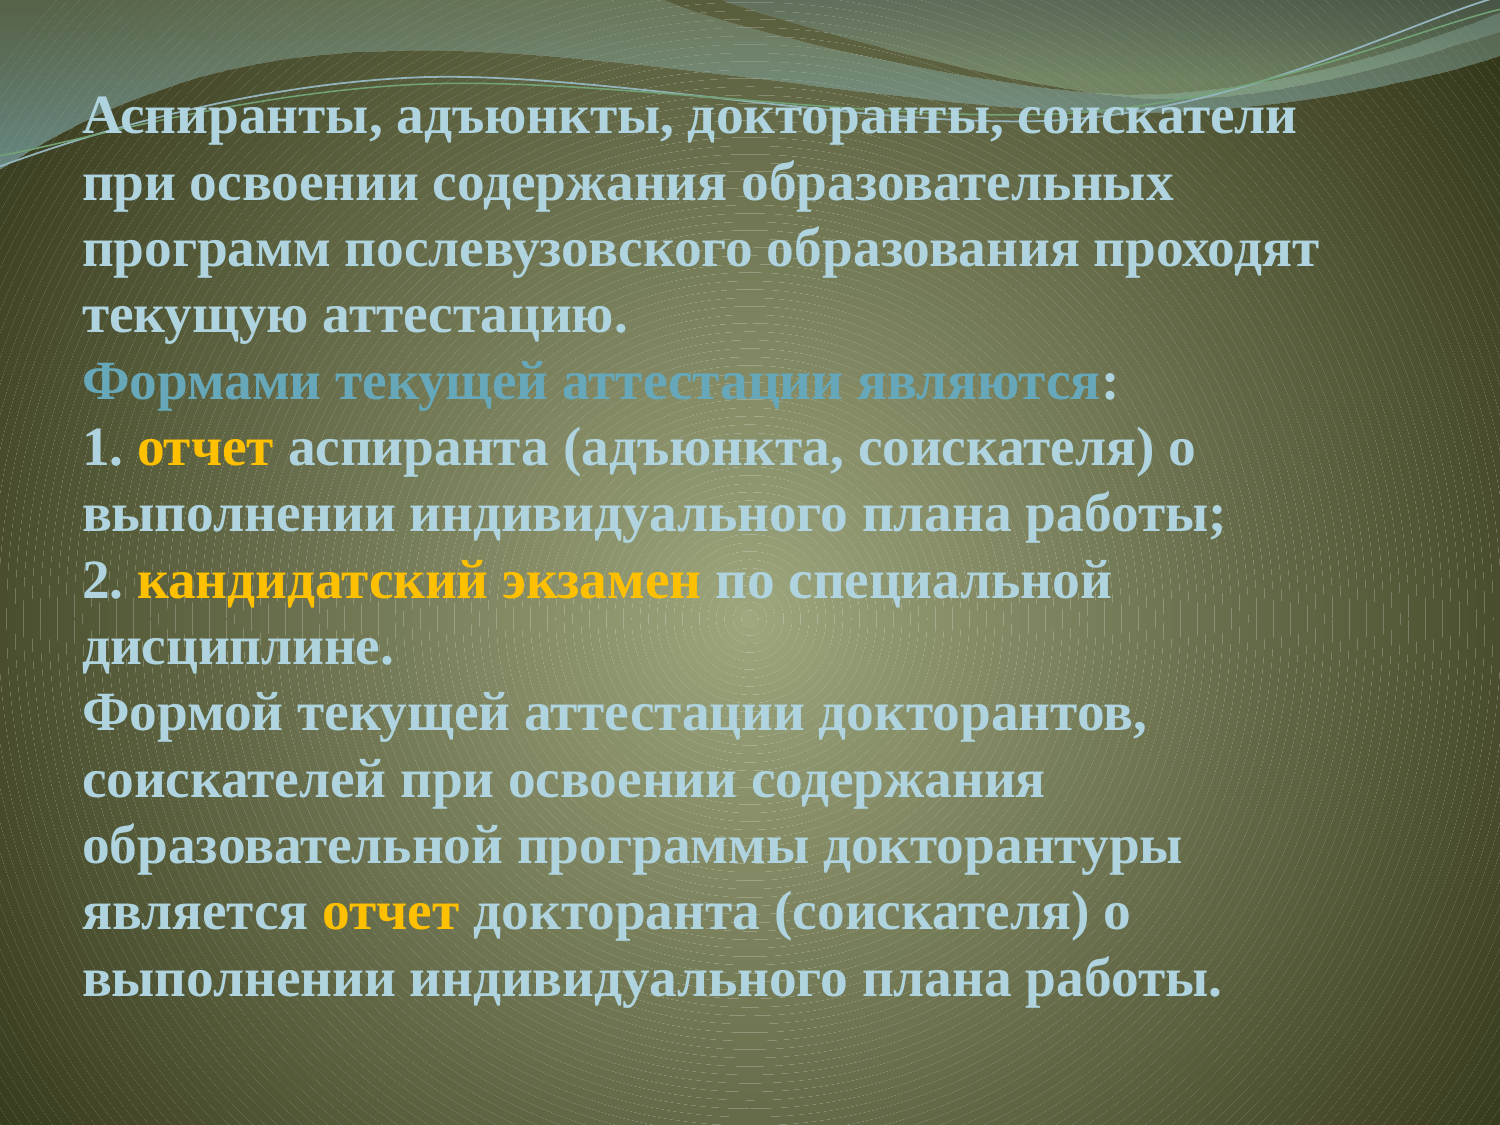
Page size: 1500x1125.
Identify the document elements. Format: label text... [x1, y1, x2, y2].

title Аспиранты, адъюнкты, докторанты, соискатели при освоении содержания образовательных программ послевузовского образования проходят текущую аттестацию. Формами текущей аттестации являются: 1. отчет аспиранта (адъюнкта, соискателя) о выполнении индивидуального плана работы; 2. кандидатский экзамен по специальной дисциплине. Формой текущей аттестации докторантов, соискателей при освоении содержания образовательной программы докторантуры является отчет докторанта (соискателя) о выполнении индивидуального плана работы. [82, 70, 1376, 1055]
